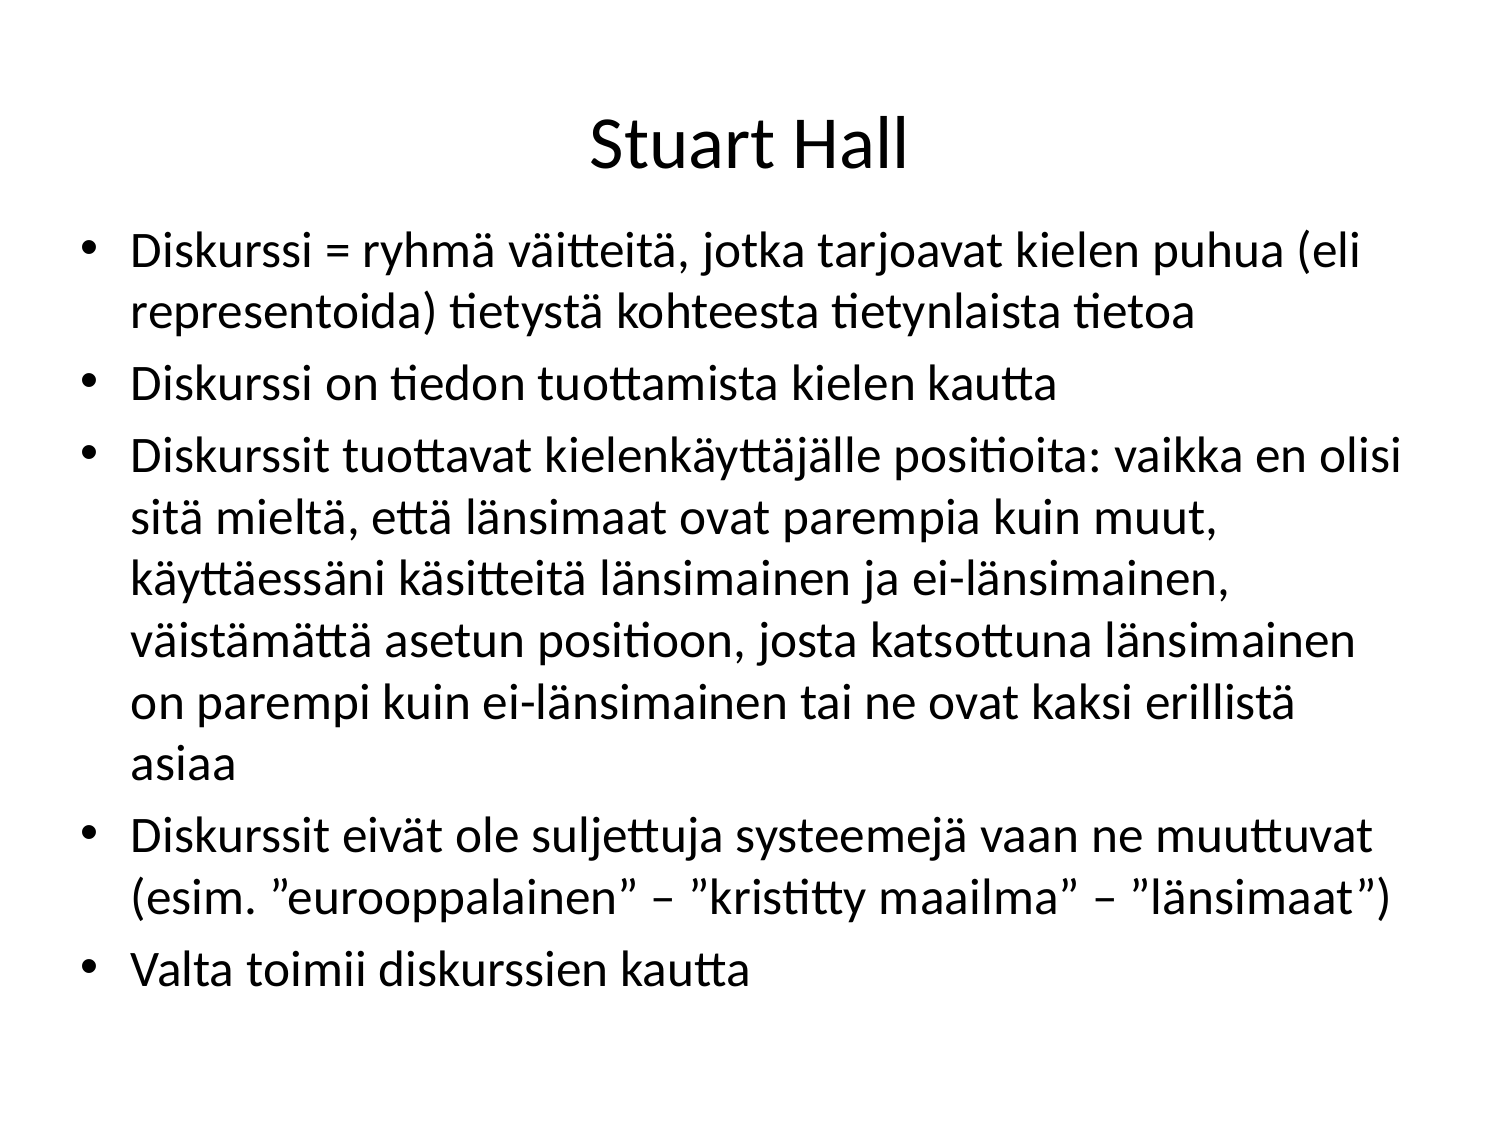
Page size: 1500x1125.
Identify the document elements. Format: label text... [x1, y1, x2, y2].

list Diskurssi = ryhmä väitteitä, jotka tarjoavat kielen puhua (eli representoida) tietystä kohteesta tietynlaista tietoa Diskurssi on tiedon tuottamista kielen kautta Diskurssit tuottavat kielenkäyttäjälle positioita: vaikka en olisi sitä mieltä, että länsimaat ovat parempia kuin muut, käyttäessäni käsitteitä länsimainen ja ei-länsimainen, väistämättä asetun positioon, josta katsottuna länsimainen on parempi kuin ei-länsimainen tai ne ovat kaksi erillistä asiaa Diskurssit eivät ole suljettuja systeemejä vaan ne muuttuvat (esim. ”eurooppalainen” – ”kristitty maailma” – ”länsimaat”) Valta toimii diskurssien kautta [64, 208, 1425, 1005]
title Stuart Hall [75, 45, 1425, 208]
